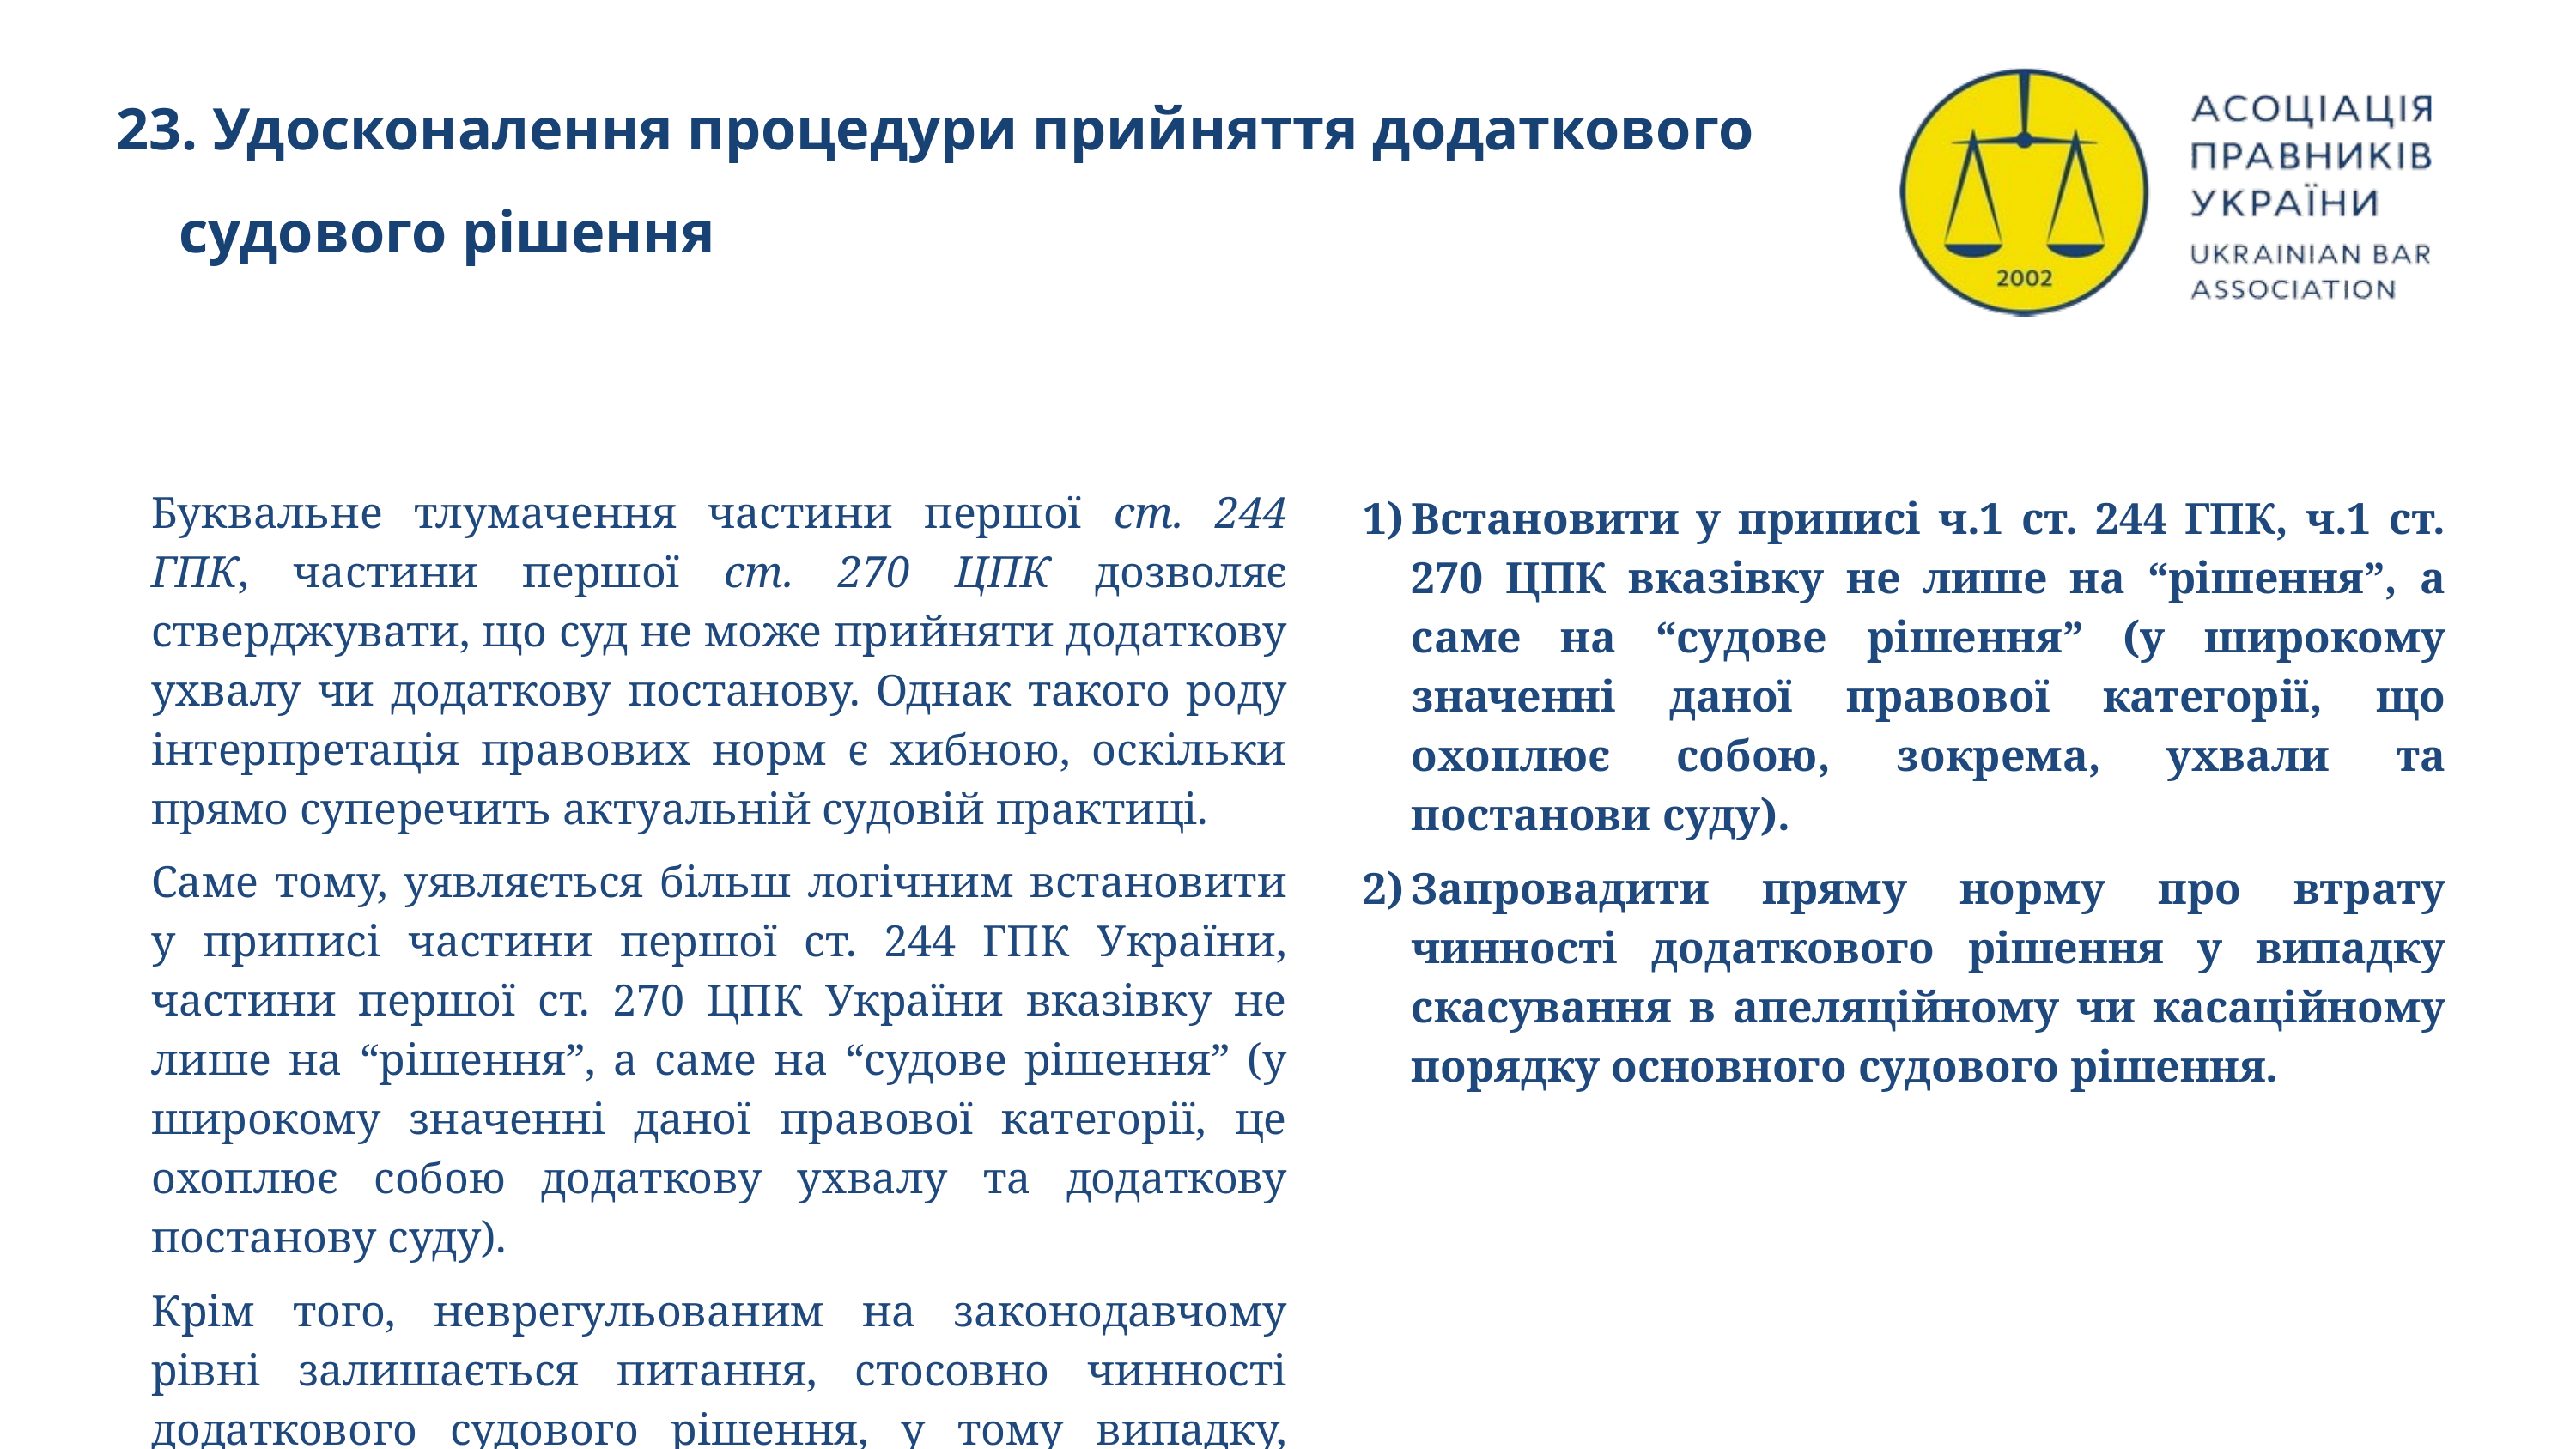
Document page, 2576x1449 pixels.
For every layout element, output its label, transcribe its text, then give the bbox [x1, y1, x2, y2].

text_box Буквальне тлумачення частини першої ст. 244 ГПК, частини першої ст. 270 ЦПК дозволяє стверджувати, що суд не може прийняти додаткову ухвалу чи додаткову постанову. Однак такого роду інтерпретація правових норм є хибною, оскільки прямо суперечить актуальній судовій практиці. Саме тому, уявляється більш логічним встановити у приписі частини першої ст. 244 ГПК України, частини першої ст. 270 ЦПК України вказівку не лише на “рішення”, а саме на “судове рішення” (у широкому значенні даної правової категорії, це охоплює собою додаткову ухвалу та додаткову постанову суду). Крім того, неврегульованим на законодавчому рівні залишається питання, стосовно чинності додаткового судового рішення, у тому випадку, якщо суд апеляційної чи касаційної інстанції скасовує рішення по суті (основне рішення), а додаткове рішення щодо витрат не оскаржується і формально зберігає свою чинність. [151, 477, 1288, 1449]
text_box Встановити у приписі ч.1 ст. 244 ГПК, ч.1 ст. 270 ЦПК вказівку не лише на “рішення”, а саме на “судове рішення” (у широкому значенні даної правової категорії, що охоплює собою, зокрема, ухвали та постанови суду). Запровадити пряму норму про втрату чинності додаткового рішення у випадку скасування в апеляційному чи касаційному порядку основного судового рішення. [1350, 477, 2459, 698]
text_box [1341, 698, 2576, 750]
text_box Встановити у приписі ч.1 ст. 244 ГПК, ч.1 ст. 270 ЦПК вказівку не лише на “рішення”, а саме на “судове рішення” (у широкому значенні даної правової категорії, що охоплює собою, зокрема, ухвали та постанови суду). Запровадити пряму норму про втрату чинності додаткового рішення у випадку скасування в апеляційному чи касаційному порядку основного судового рішення. [1350, 750, 2459, 1223]
text_box 23. Удосконалення процедури прийняття додаткового судового рішення [116, 58, 1850, 524]
text_box [1899, 58, 2432, 317]
